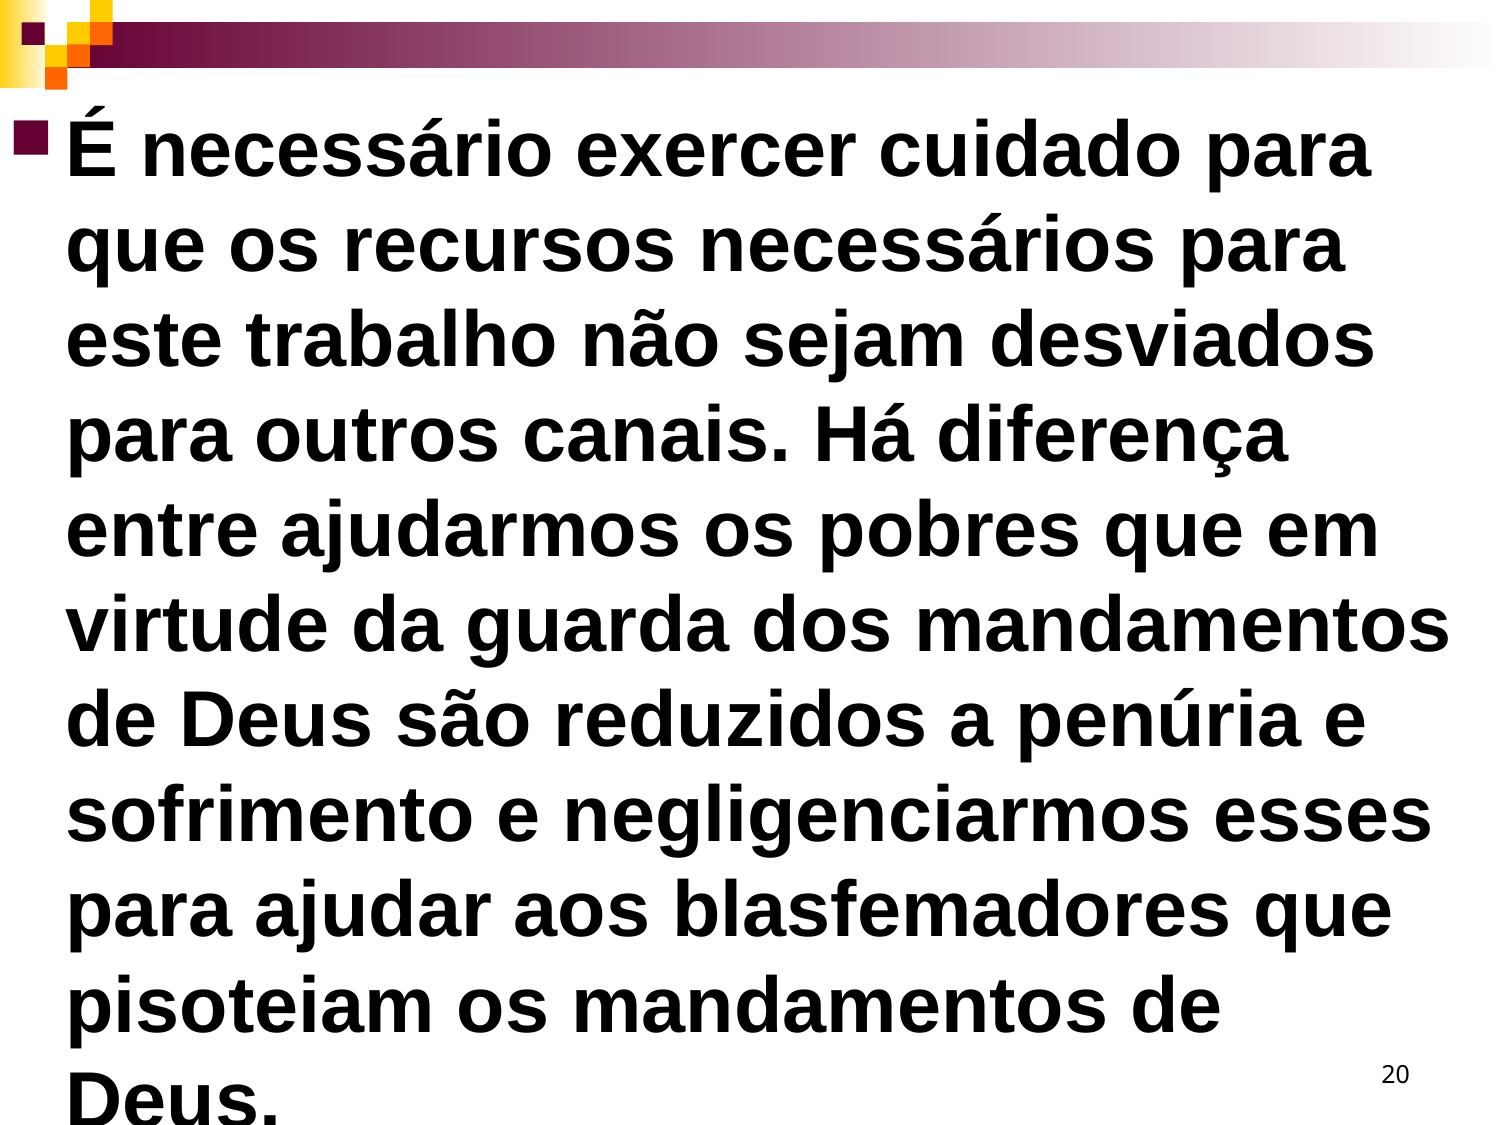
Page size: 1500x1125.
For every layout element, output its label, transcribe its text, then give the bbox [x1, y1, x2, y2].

list É necessário exercer cuidado para que os recursos necessários para este trabalho não sejam desviados para outros canais. Há diferença entre ajudarmos os pobres que em virtude da guarda dos mandamentos de Deus são reduzidos a penúria e sofrimento e negligenciarmos esses para ajudar aos blasfemadores que pisoteiam os mandamentos de Deus. [0, 90, 1477, 1106]
